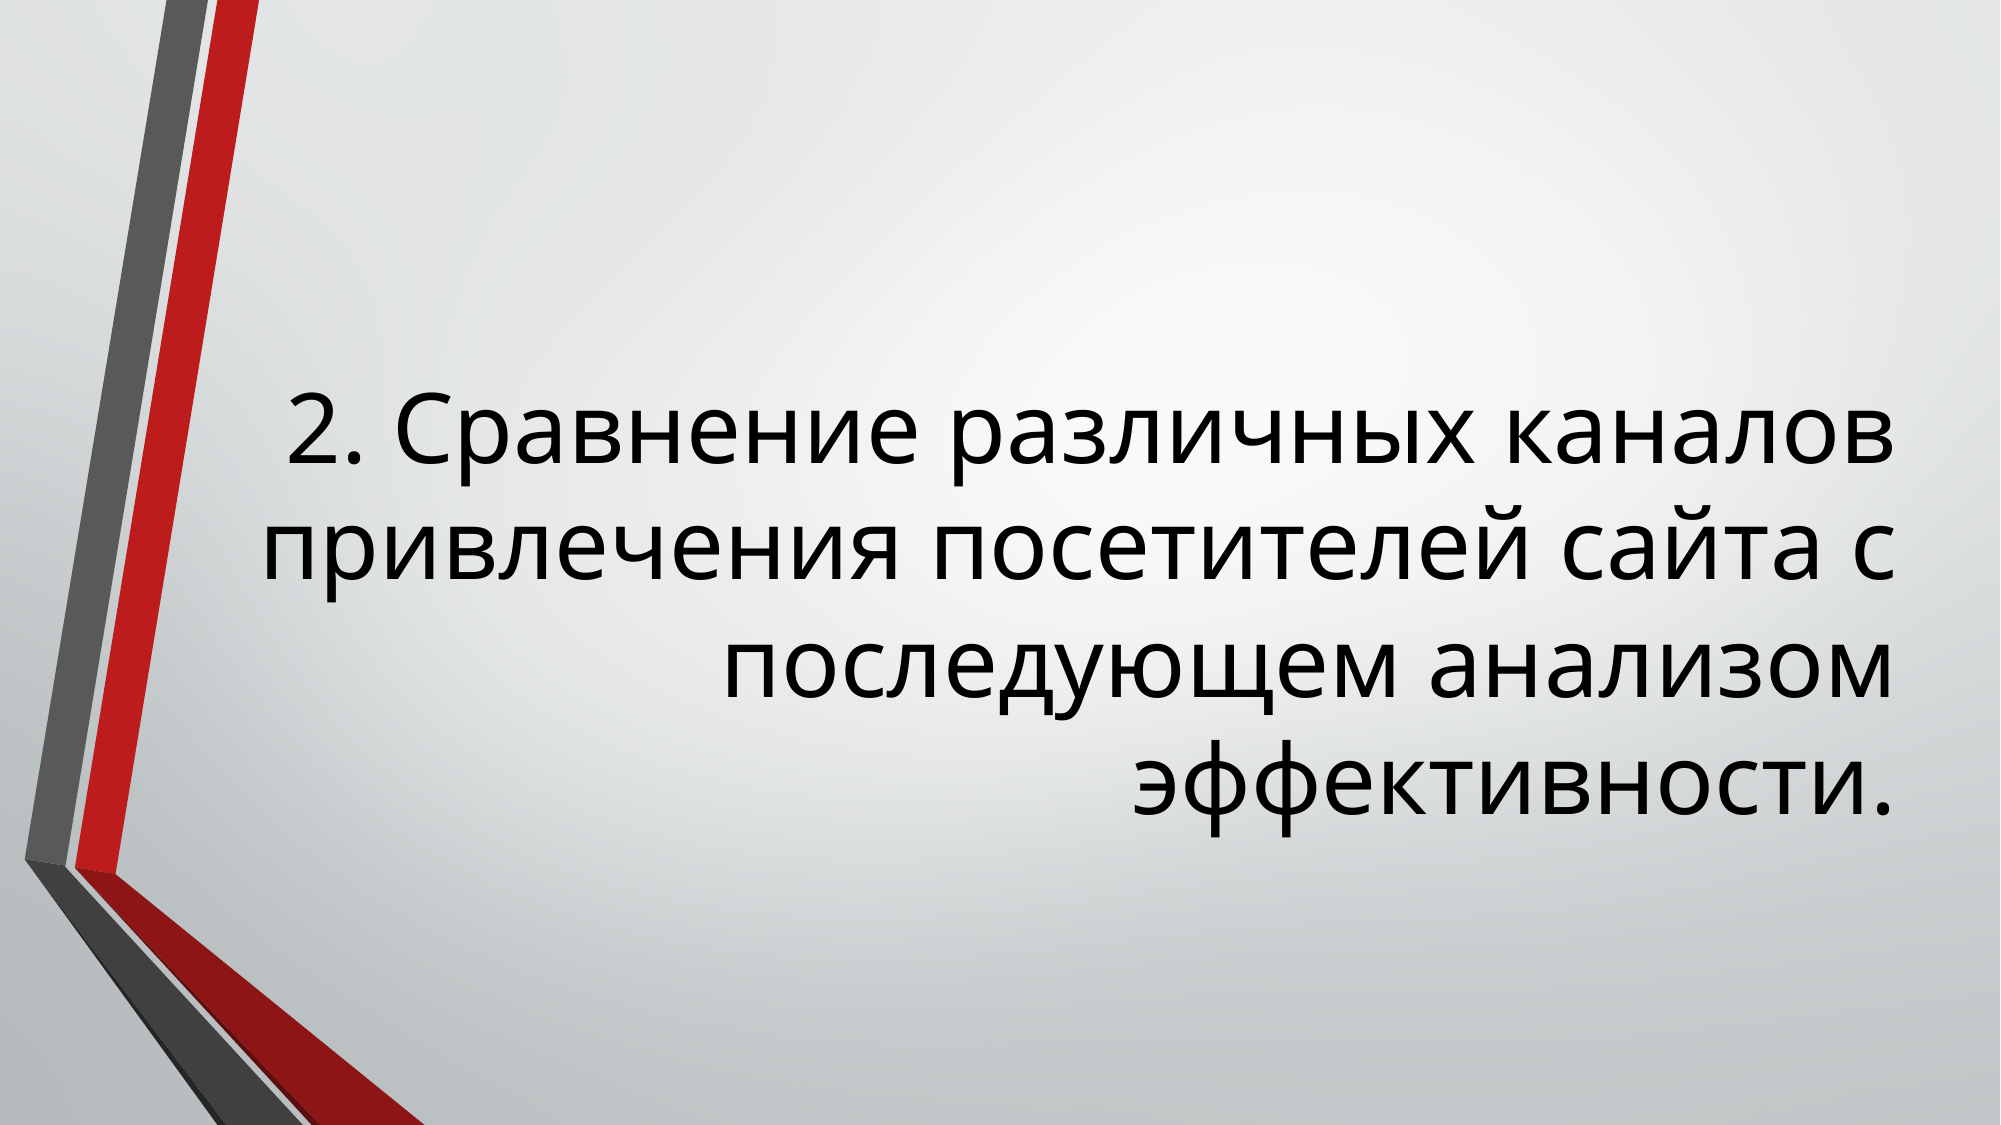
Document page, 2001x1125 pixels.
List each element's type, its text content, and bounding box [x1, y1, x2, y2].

title 2. Сравнение различных каналов привлечения посетителей сайта с последующем анализом эффективности. [229, 275, 1913, 842]
